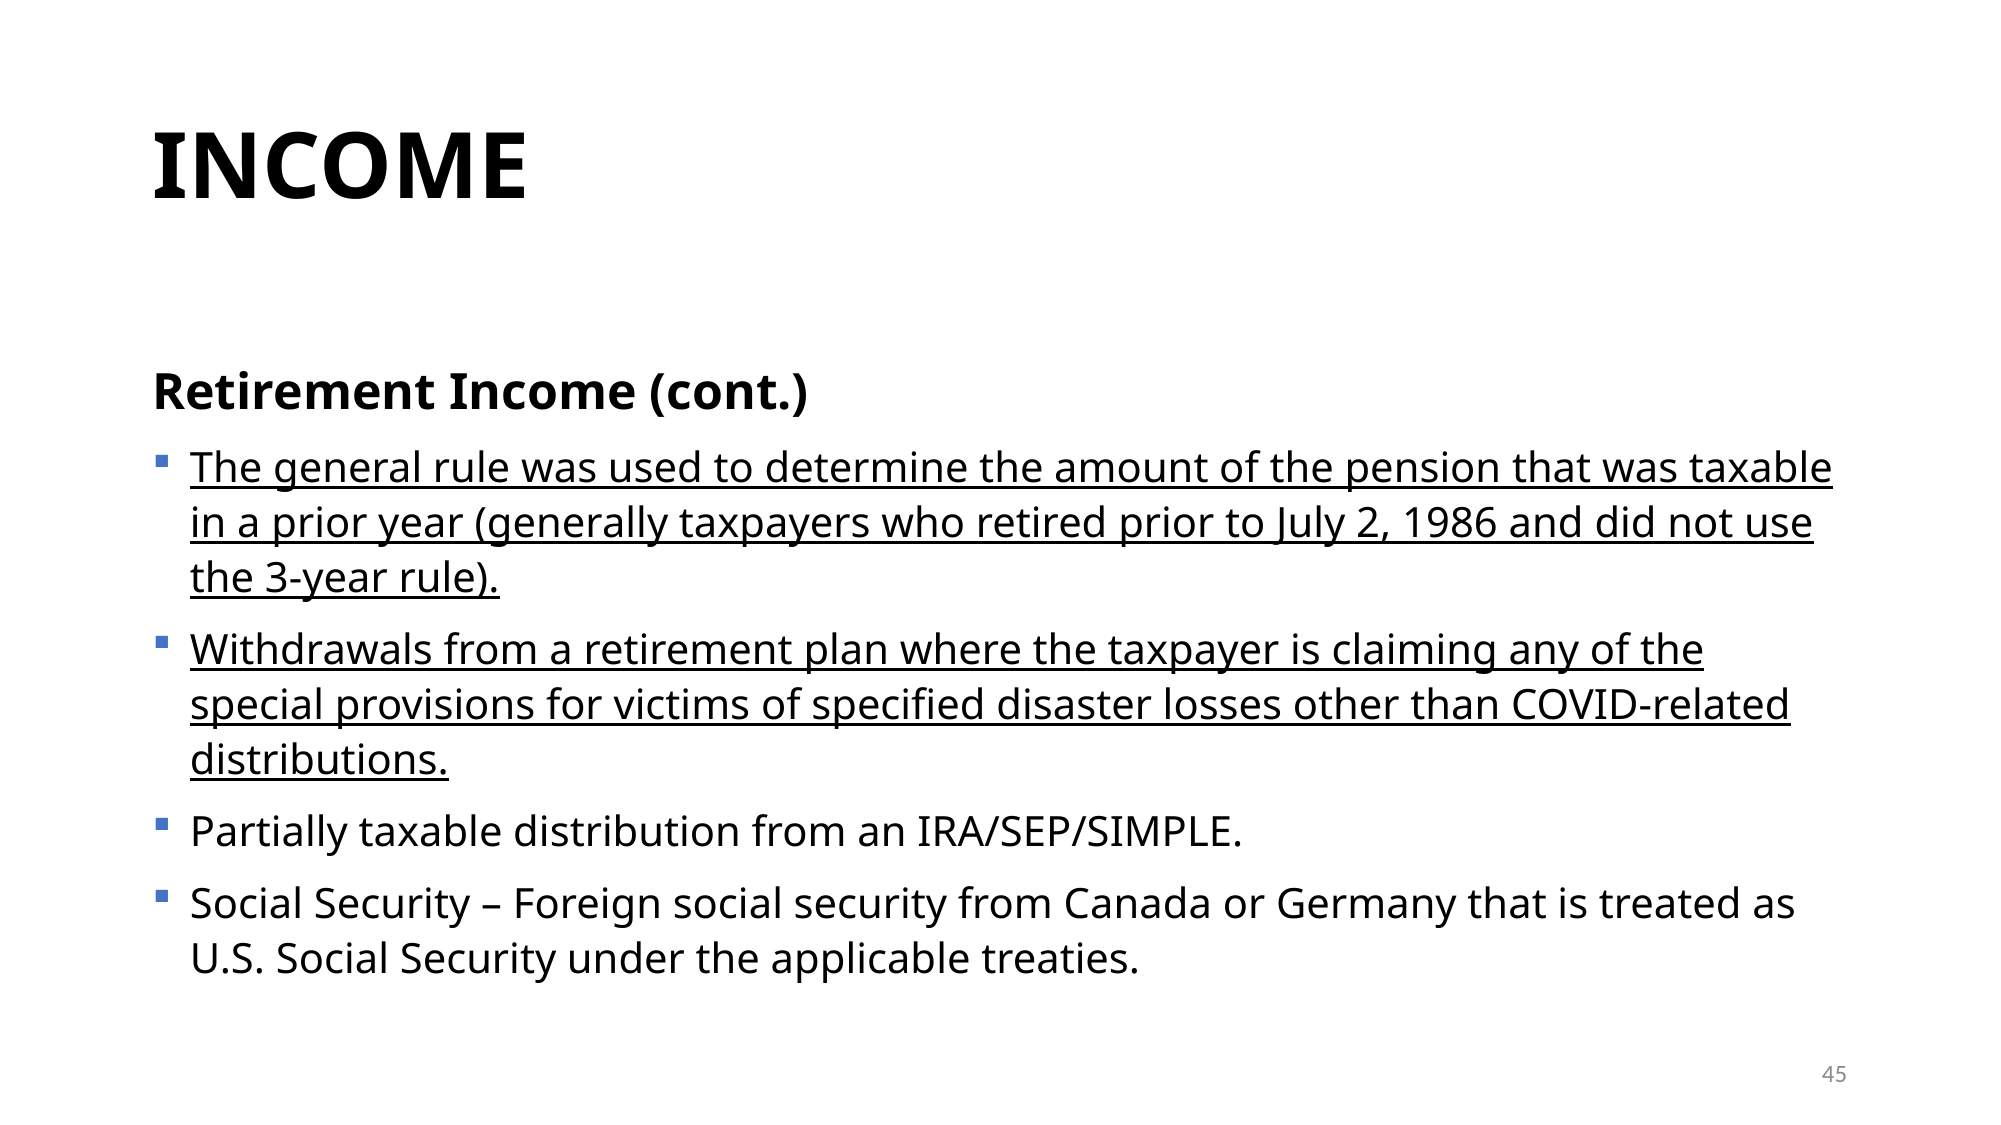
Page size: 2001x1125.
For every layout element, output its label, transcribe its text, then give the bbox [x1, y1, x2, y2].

slide_number 45 [1412, 1042, 1863, 1103]
title INCOME [137, 59, 1863, 278]
list Retirement Income (cont.) The general rule was used to determine the amount of the pension that was taxable in a prior year (generally taxpayers who retired prior to July 2, 1986 and did not use the 3-year rule). Withdrawals from a retirement plan where the taxpayer is claiming any of the special provisions for victims of specified disaster losses other than COVID-related distributions. Partially taxable distribution from an IRA/SEP/SIMPLE. Social Security – Foreign social security from Canada or Germany that is treated as U.S. Social Security under the applicable treaties. [137, 334, 1863, 1095]
